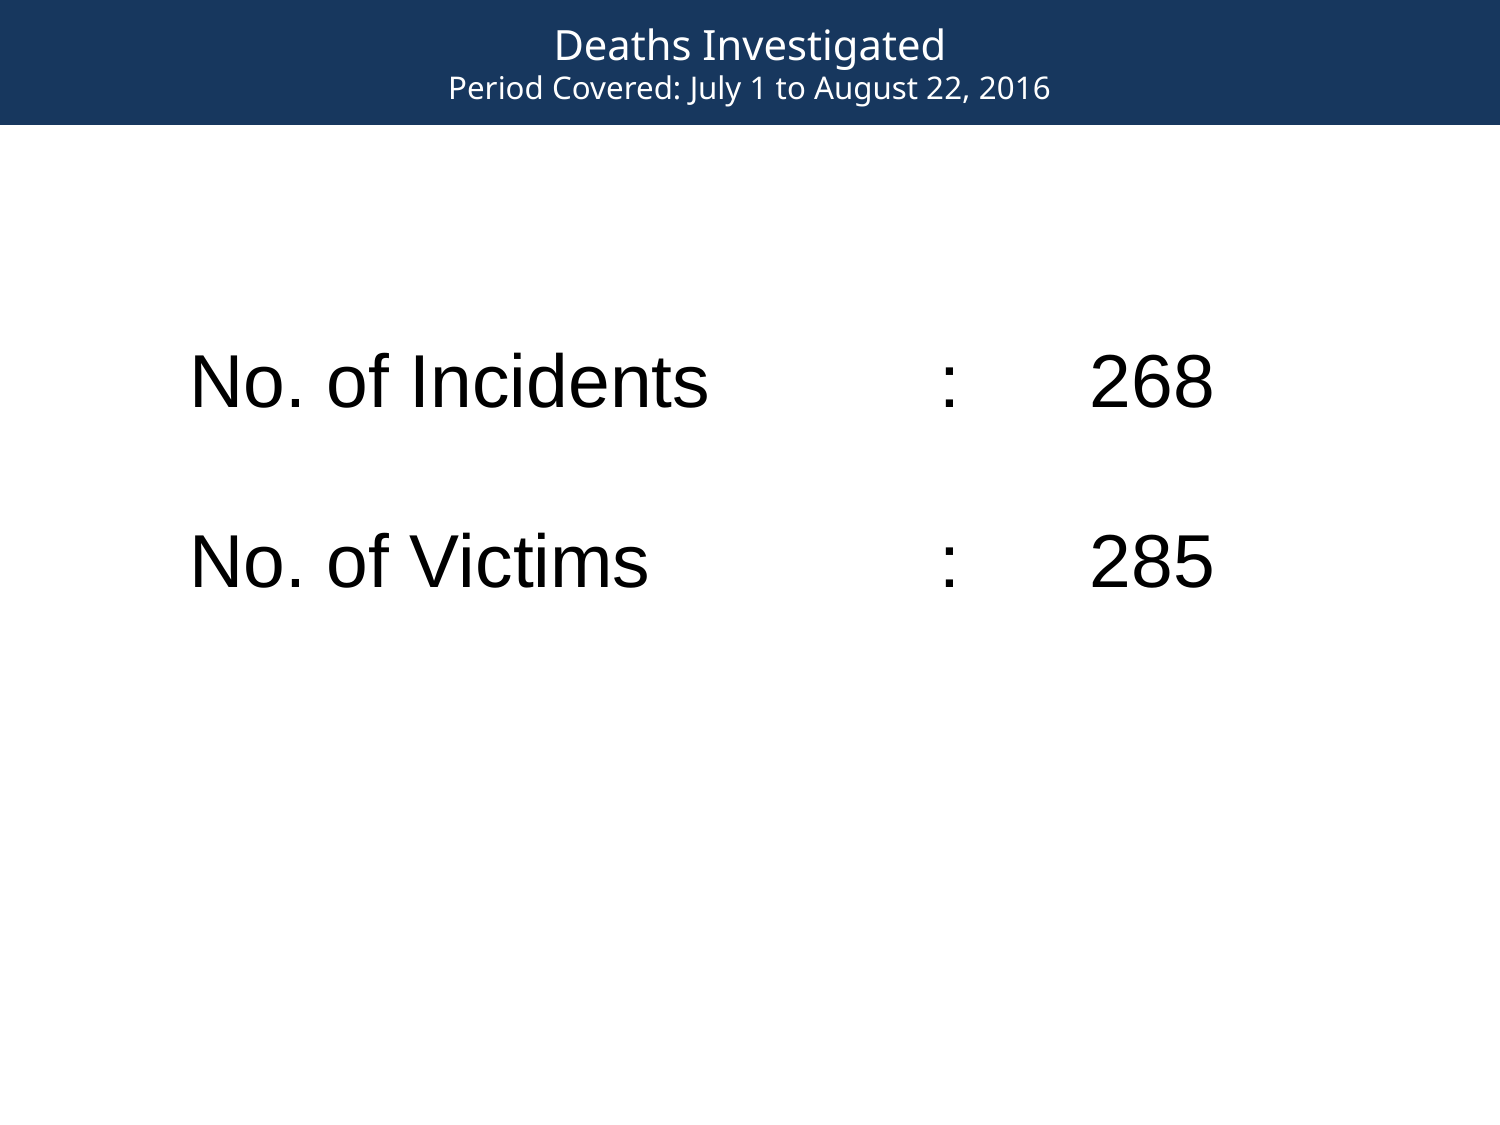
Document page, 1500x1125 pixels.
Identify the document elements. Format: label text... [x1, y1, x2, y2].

text_box No. of Incidents : 268 No. of Victims : 285 [174, 324, 1313, 610]
text_box Deaths Investigated Period Covered: July 1 to August 22, 2016 [0, 0, 1500, 125]
